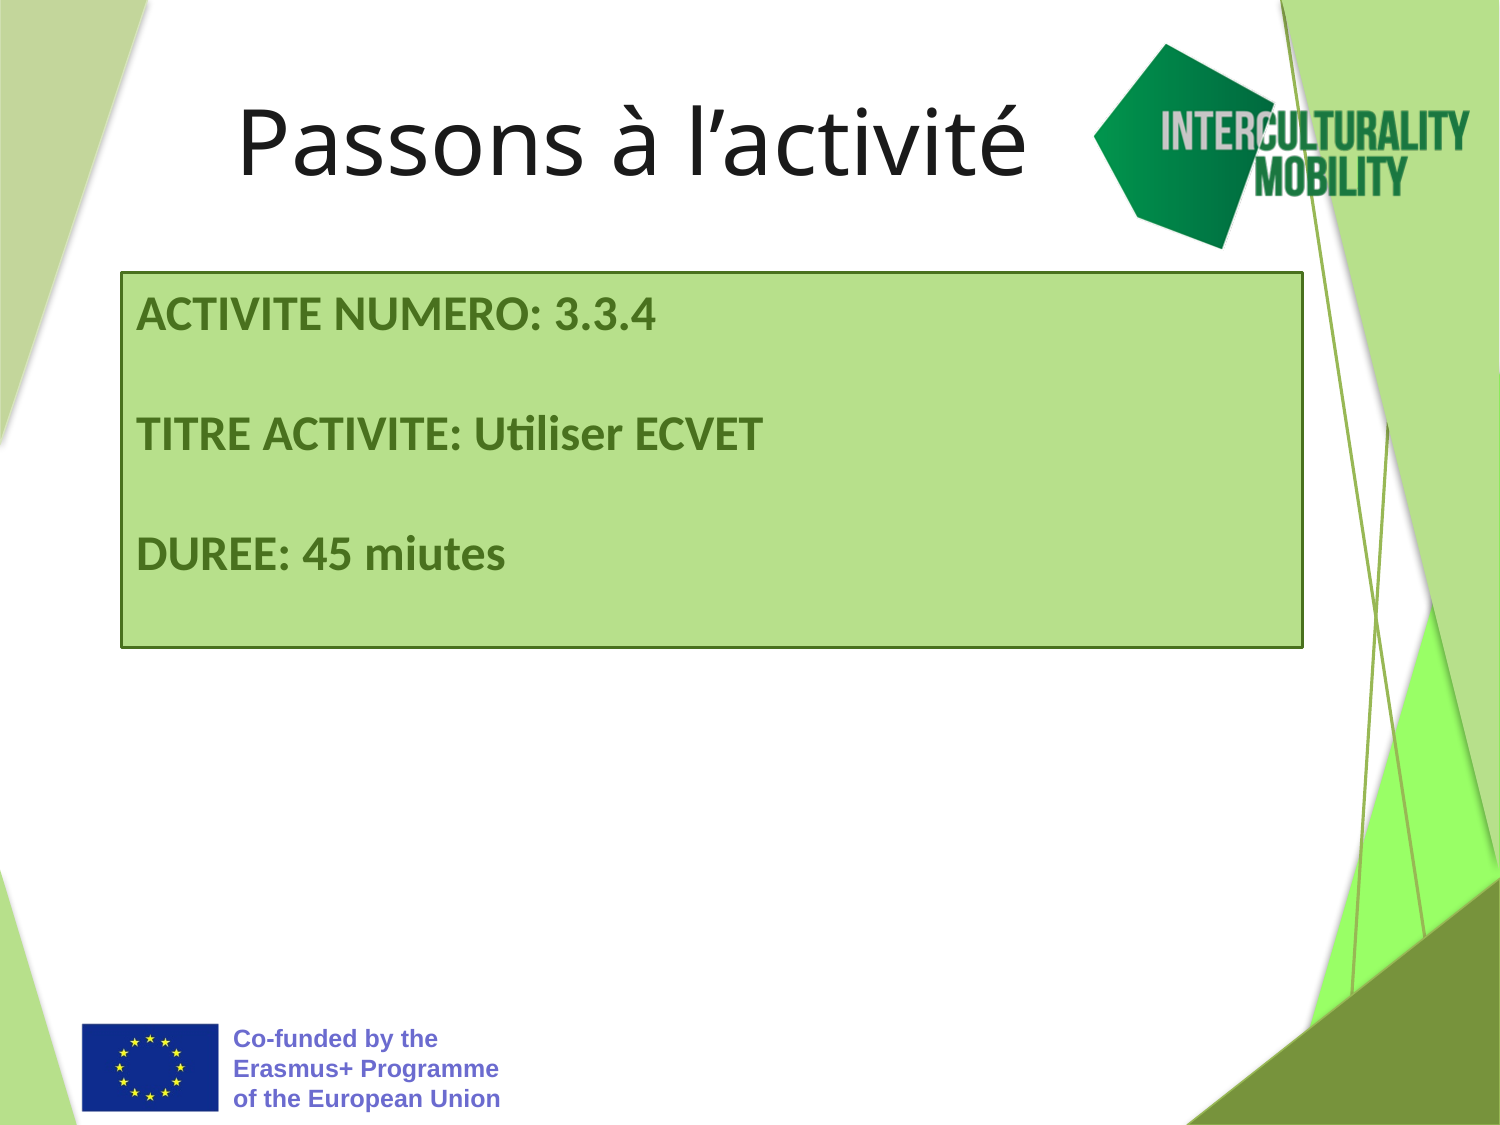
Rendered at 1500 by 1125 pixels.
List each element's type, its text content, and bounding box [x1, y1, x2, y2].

picture [238, 1032, 243, 1044]
picture [53, 999, 243, 1125]
picture [238, 1096, 243, 1105]
text_box ACTIVITE NUMERO: 3.3.4 TITRE ACTIVITE: Utiliser ECVET DUREE: 45 miutes [121, 272, 1303, 648]
title Passons à l’activité [123, 45, 1142, 233]
picture [1092, 42, 1470, 251]
